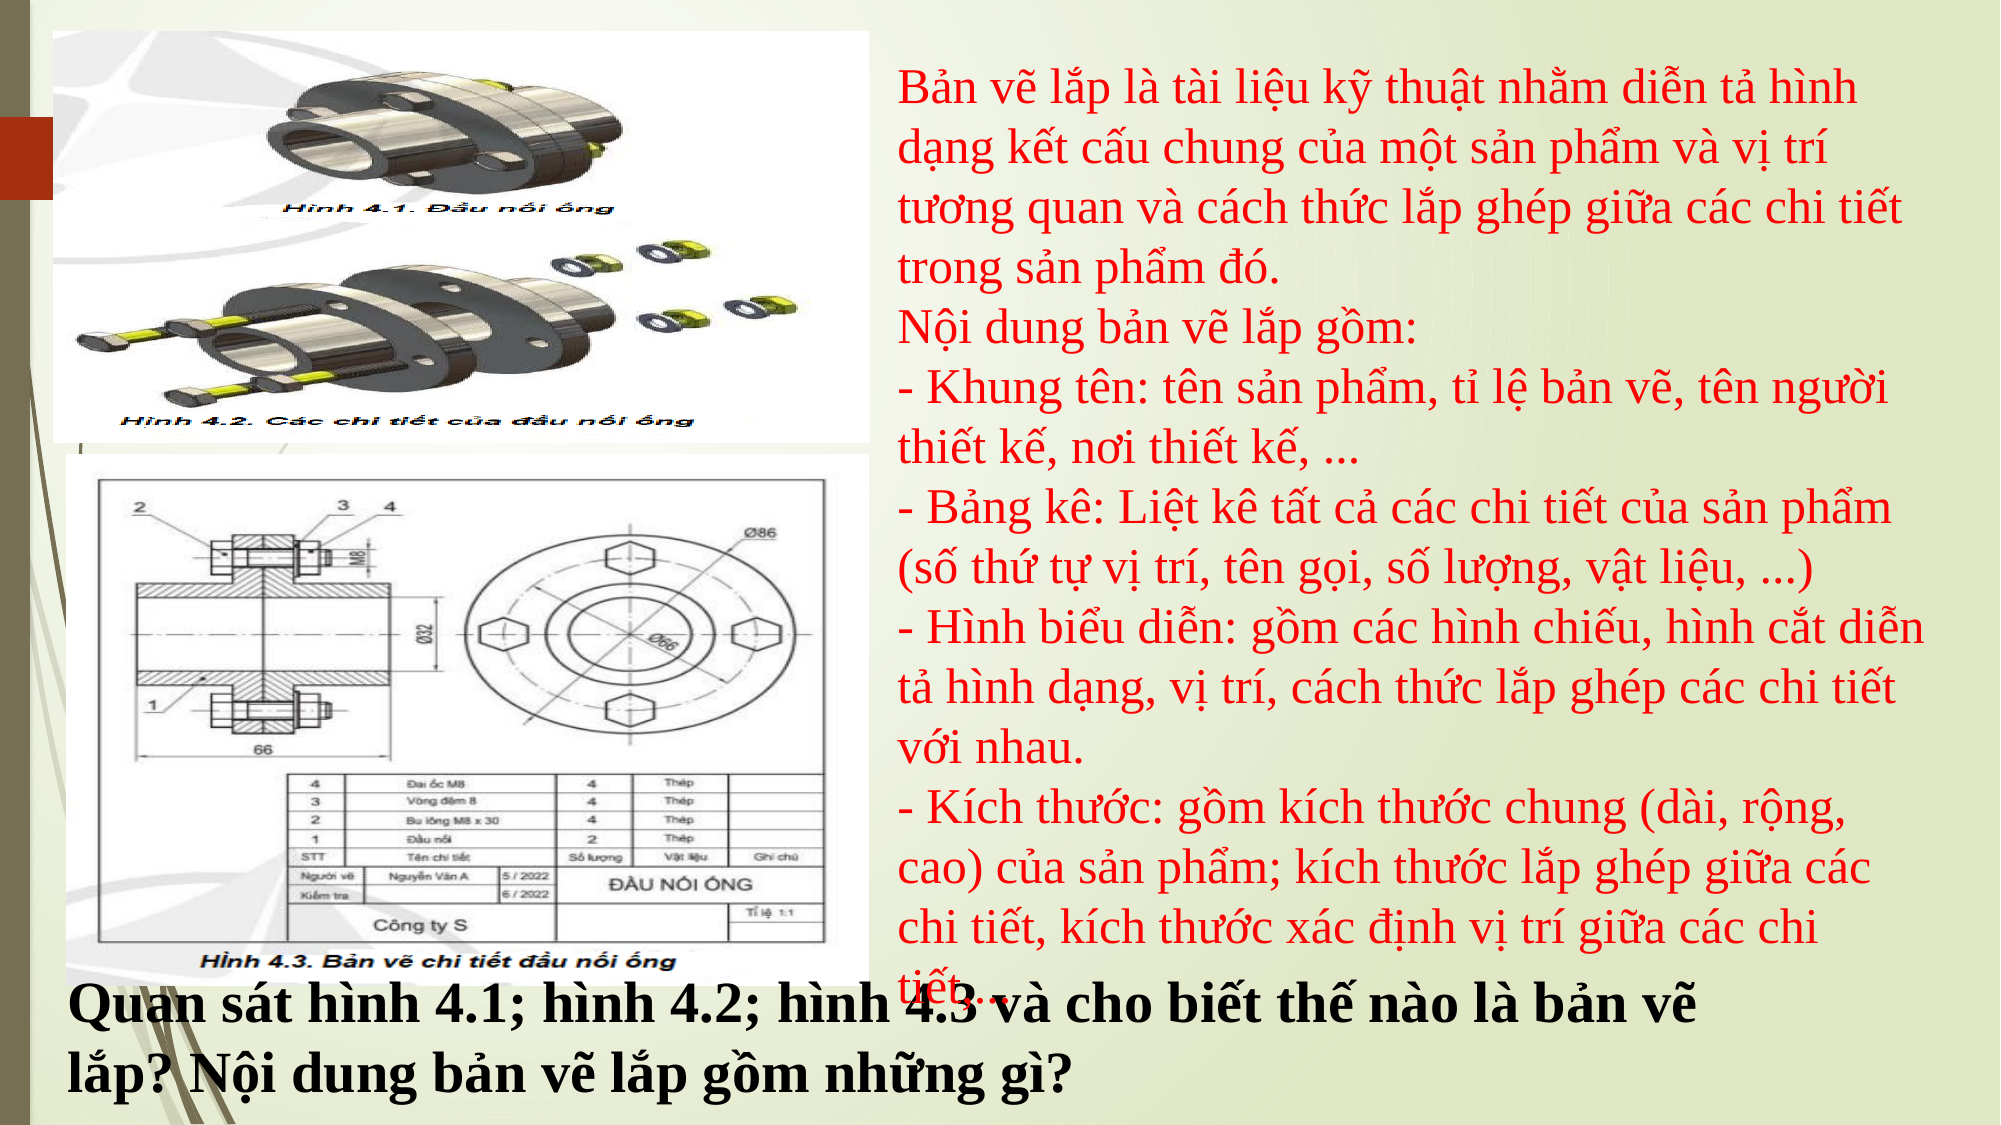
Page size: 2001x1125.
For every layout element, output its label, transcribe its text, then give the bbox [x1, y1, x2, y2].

picture [65, 454, 870, 986]
text_box Quan sát hình 4.1; hình 4.2; hình 4.3 và cho biết thế nào là bản vẽ lắp? Nội dung bản vẽ lắp gồm những gì? [53, 956, 1807, 1112]
picture [52, 30, 870, 443]
text_box Bản vẽ lắp là tài liệu kỹ thuật nhằm diễn tả hình dạng kết cấu chung của một sản phẩm và vị trí tương quan và cách thức lắp ghép giữa các chi tiết trong sản phẩm đó. Nội dung bản vẽ lắp gồm: - Khung tên: tên sản phẩm, tỉ lệ bản vẽ, tên người thiết kế, nơi thiết kế, ... - Bảng kê: Liệt kê tất cả các chi tiết của sản phẩm (số thứ tự vị trí, tên gọi, số lượng, vật liệu, ...) - Hình biểu diễn: gồm các hình chiếu, hình cắt diễn tả hình dạng, vị trí, cách thức lắp ghép các chi tiết với nhau. - Kích thước: gồm kích thước chung (dài, rộng, cao) của sản phẩm; kích thước lắp ghép giữa các chi tiết, kích thước xác định vị trí giữa các chi tiết,... [882, 46, 1960, 1021]
